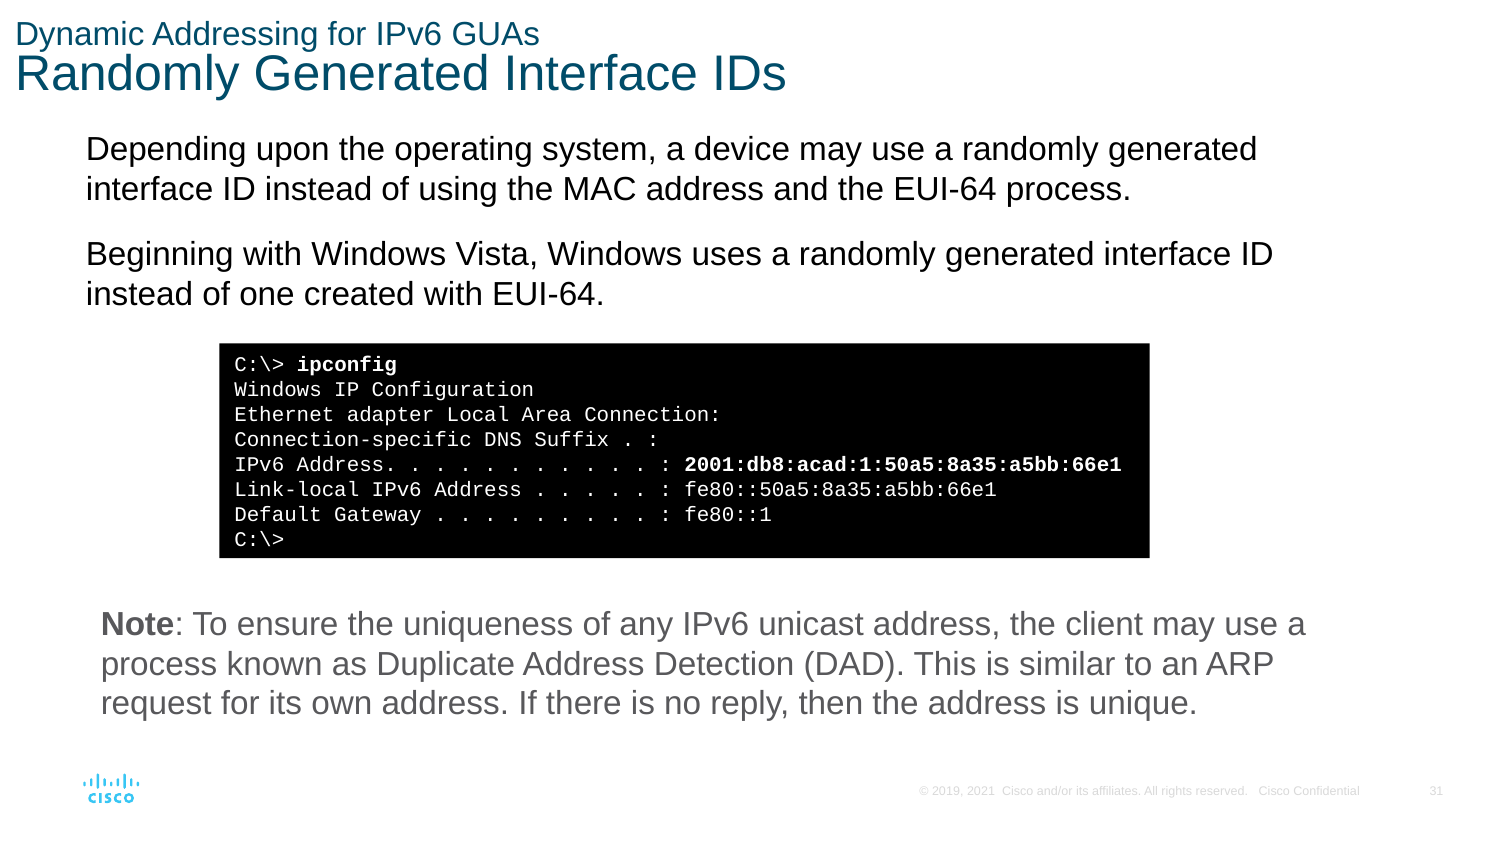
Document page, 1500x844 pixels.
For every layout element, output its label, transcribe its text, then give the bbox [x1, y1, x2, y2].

list Depending upon the operating system, a device may use a randomly generated interface ID instead of using the MAC address and the EUI-64 process. Beginning with Windows Vista, Windows uses a randomly generated interface ID instead of one created with EUI-64. [70, 120, 1369, 308]
text_box C:\> ipconfig Windows IP Configuration Ethernet adapter Local Area Connection: Connection-specific DNS Suffix . : IPv6 Address. . . . . . . . . . . : 2001:db8:acad:1:50a5:8a35:a5bb:66e1 Link-local IPv6 Address . . . . . : fe80::50a5:8a35:a5bb:66e1 Default Gateway . . . . . . . . . : fe80::1 C:\> [219, 343, 1150, 559]
text_box Note: To ensure the uniqueness of any IPv6 unicast address, the client may use a process known as Duplicate Address Detection (DAD). This is similar to an ARP request for its own address. If there is no reply, then the address is unique. [86, 594, 1385, 729]
title Dynamic Addressing for IPv6 GUAs Randomly Generated Interface IDs [0, 0, 1369, 121]
